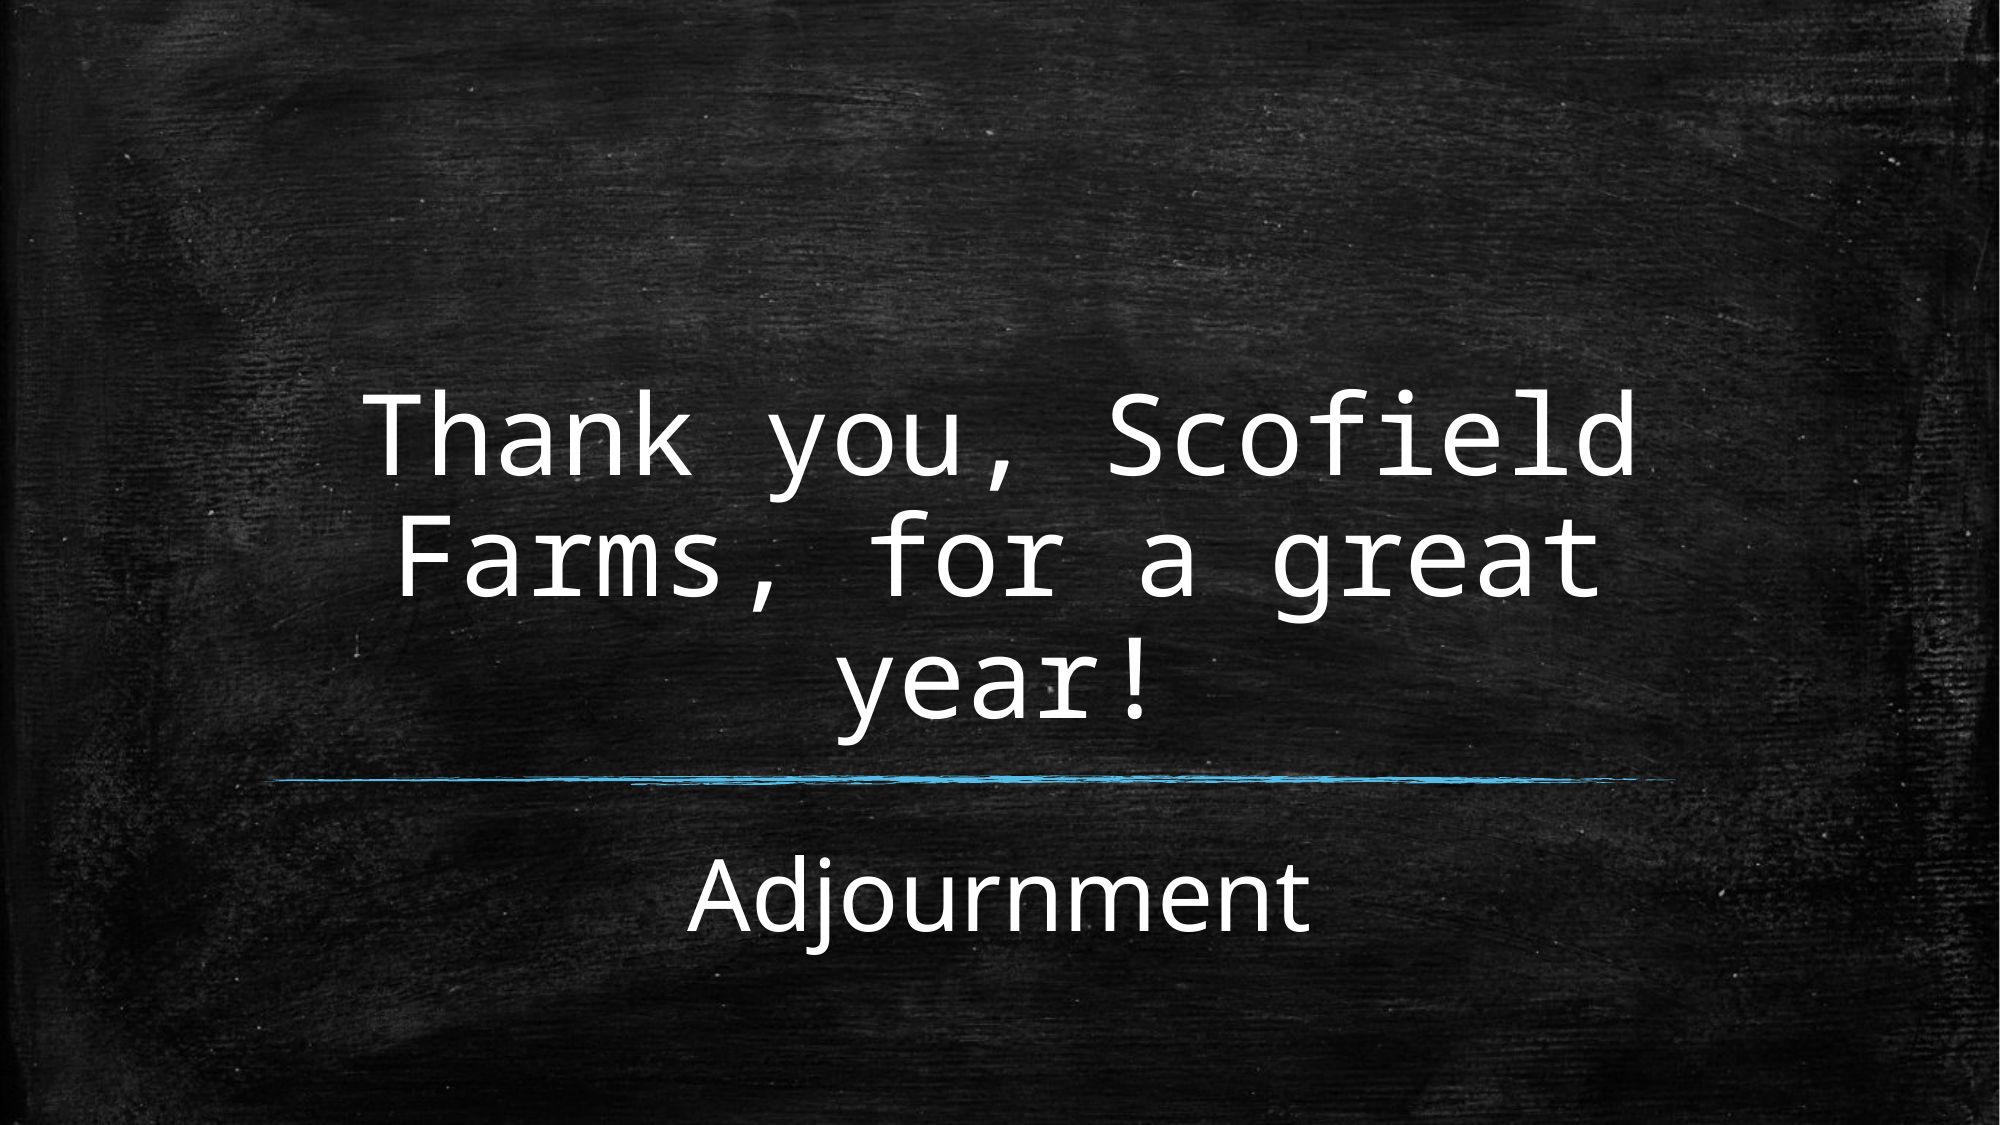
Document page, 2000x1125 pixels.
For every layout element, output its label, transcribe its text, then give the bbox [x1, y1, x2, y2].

subtitle Adjournment [249, 837, 1750, 1013]
title Thank you, Scofield Farms, for a great year! [249, 312, 1750, 750]
